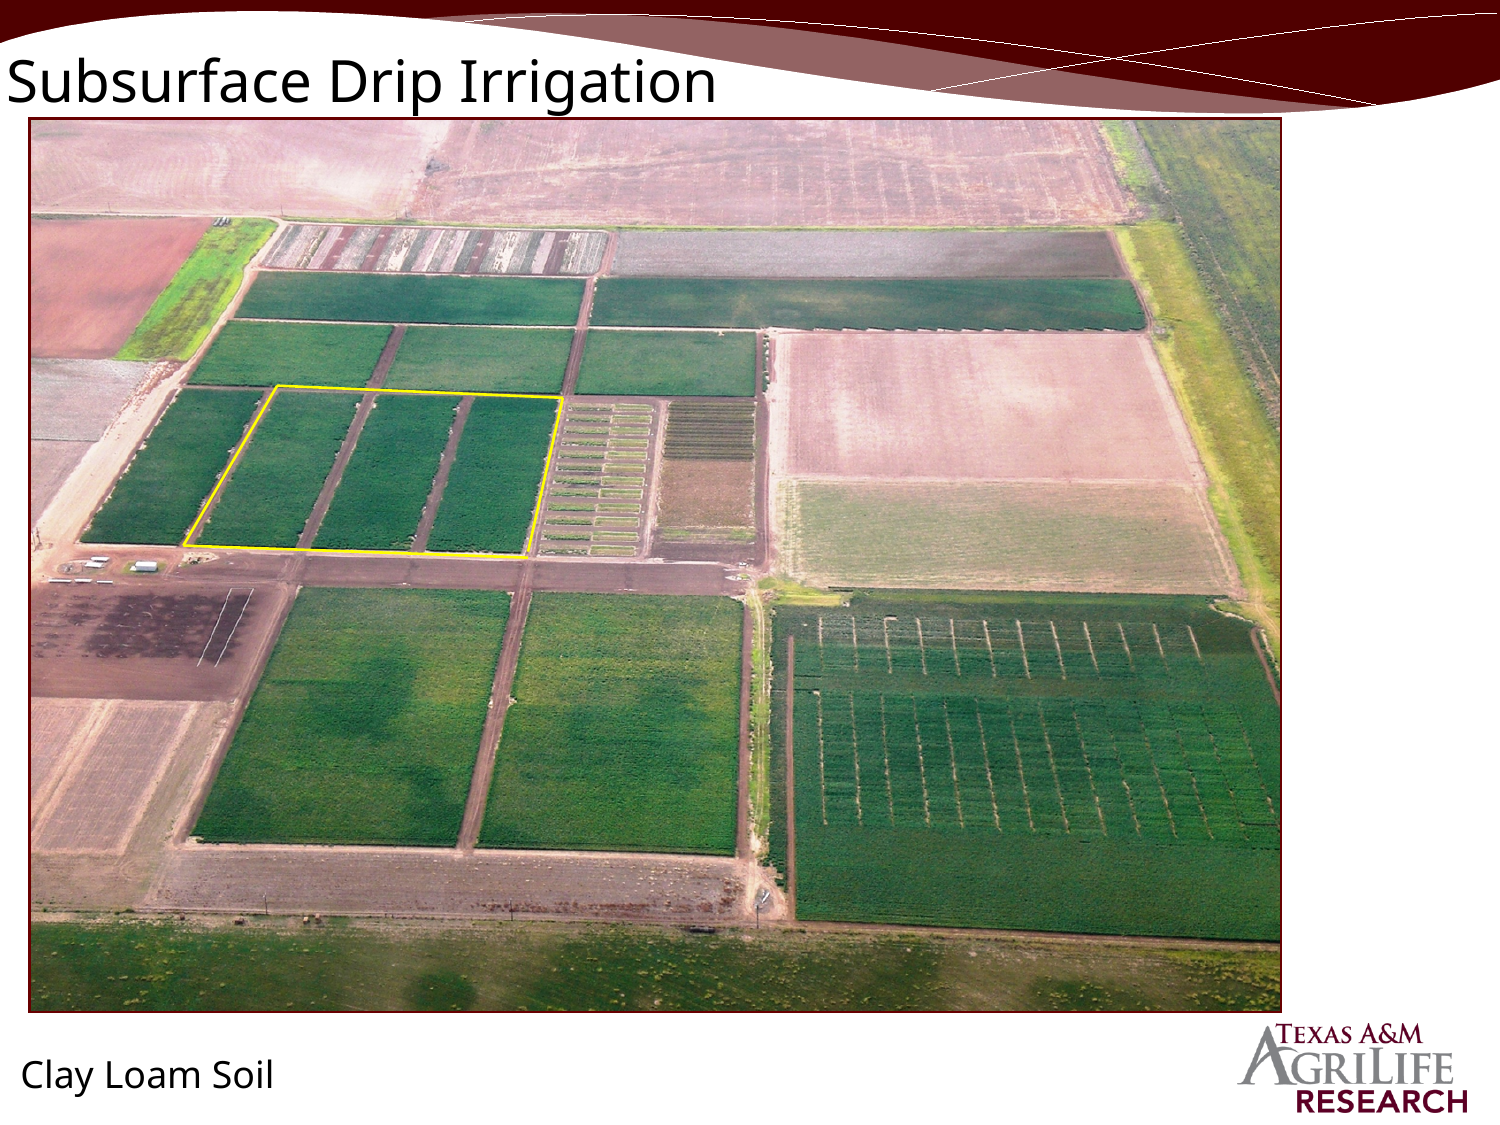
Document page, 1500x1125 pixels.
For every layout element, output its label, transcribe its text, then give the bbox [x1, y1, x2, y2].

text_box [527, 397, 564, 552]
picture [1237, 1023, 1467, 1113]
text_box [279, 385, 564, 399]
picture [28, 117, 1282, 1013]
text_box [182, 385, 278, 546]
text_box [183, 545, 523, 558]
text_box Subsurface Drip Irrigation [0, 37, 733, 122]
text_box Clay Loam Soil [5, 1043, 290, 1104]
